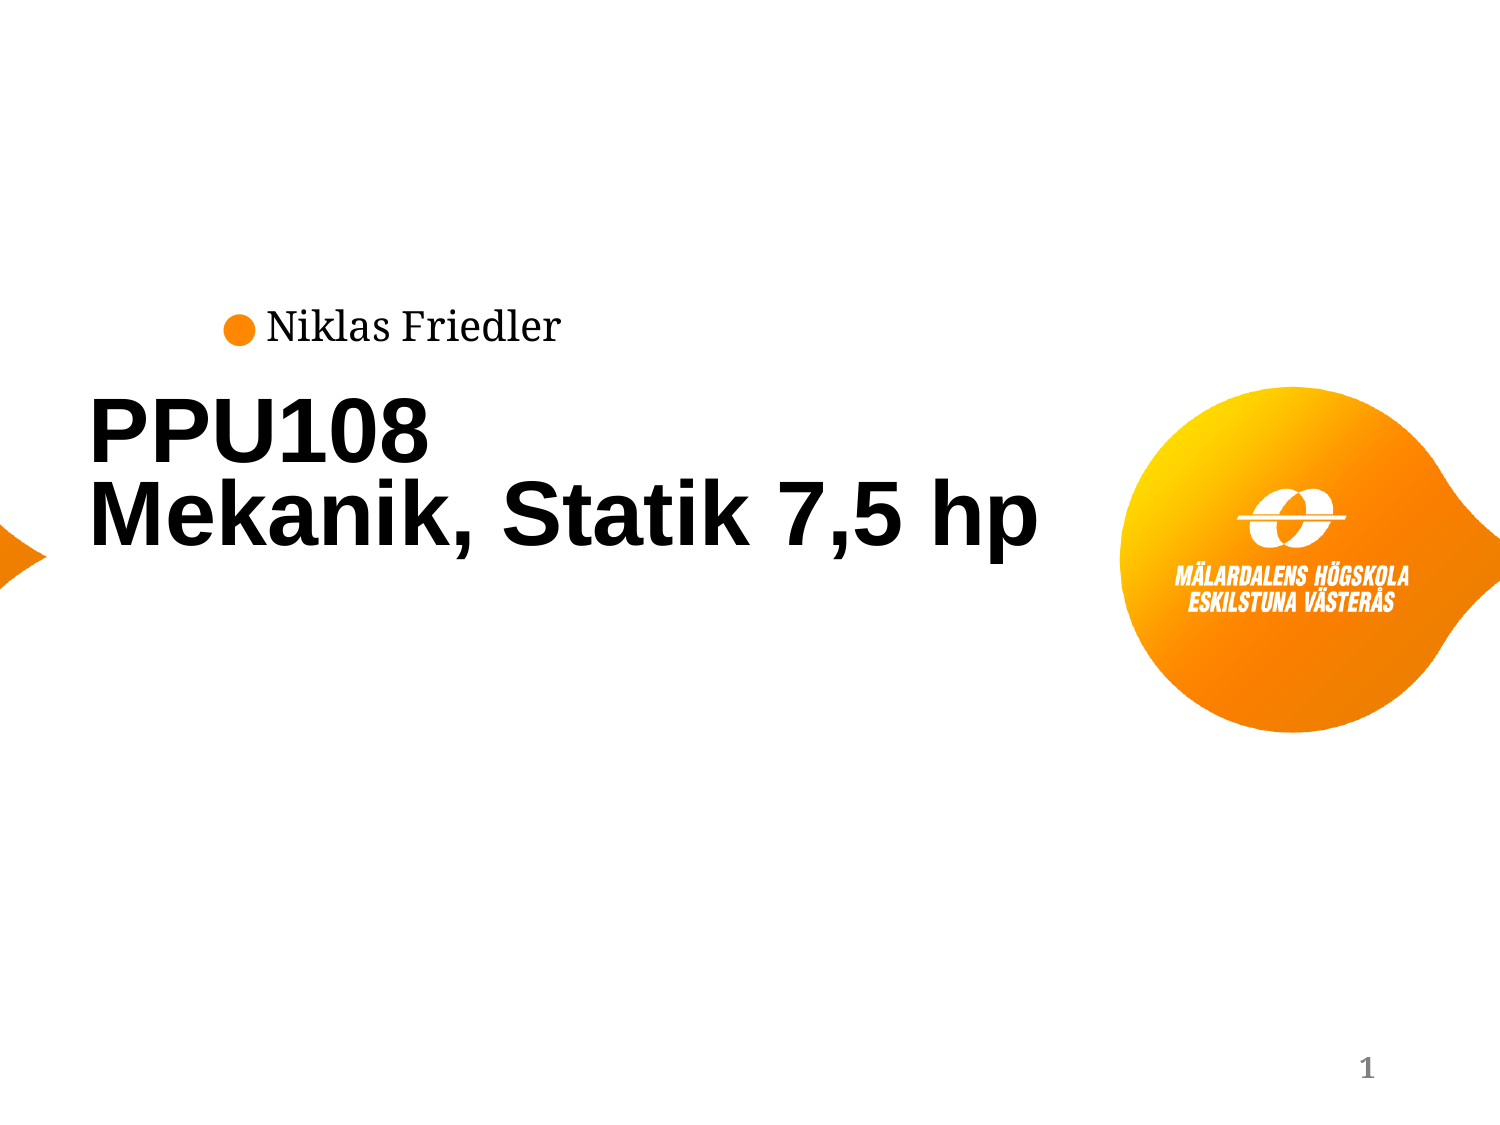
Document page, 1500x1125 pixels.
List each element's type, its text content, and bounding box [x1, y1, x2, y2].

picture [1294, 386, 1500, 733]
picture [0, 383, 47, 730]
slide_number 1 [1078, 1031, 1391, 1107]
subtitle Niklas Friedler [206, 292, 1294, 1035]
title PPU108 Mekanik, Statik 7,5 hp [82, 342, 206, 571]
